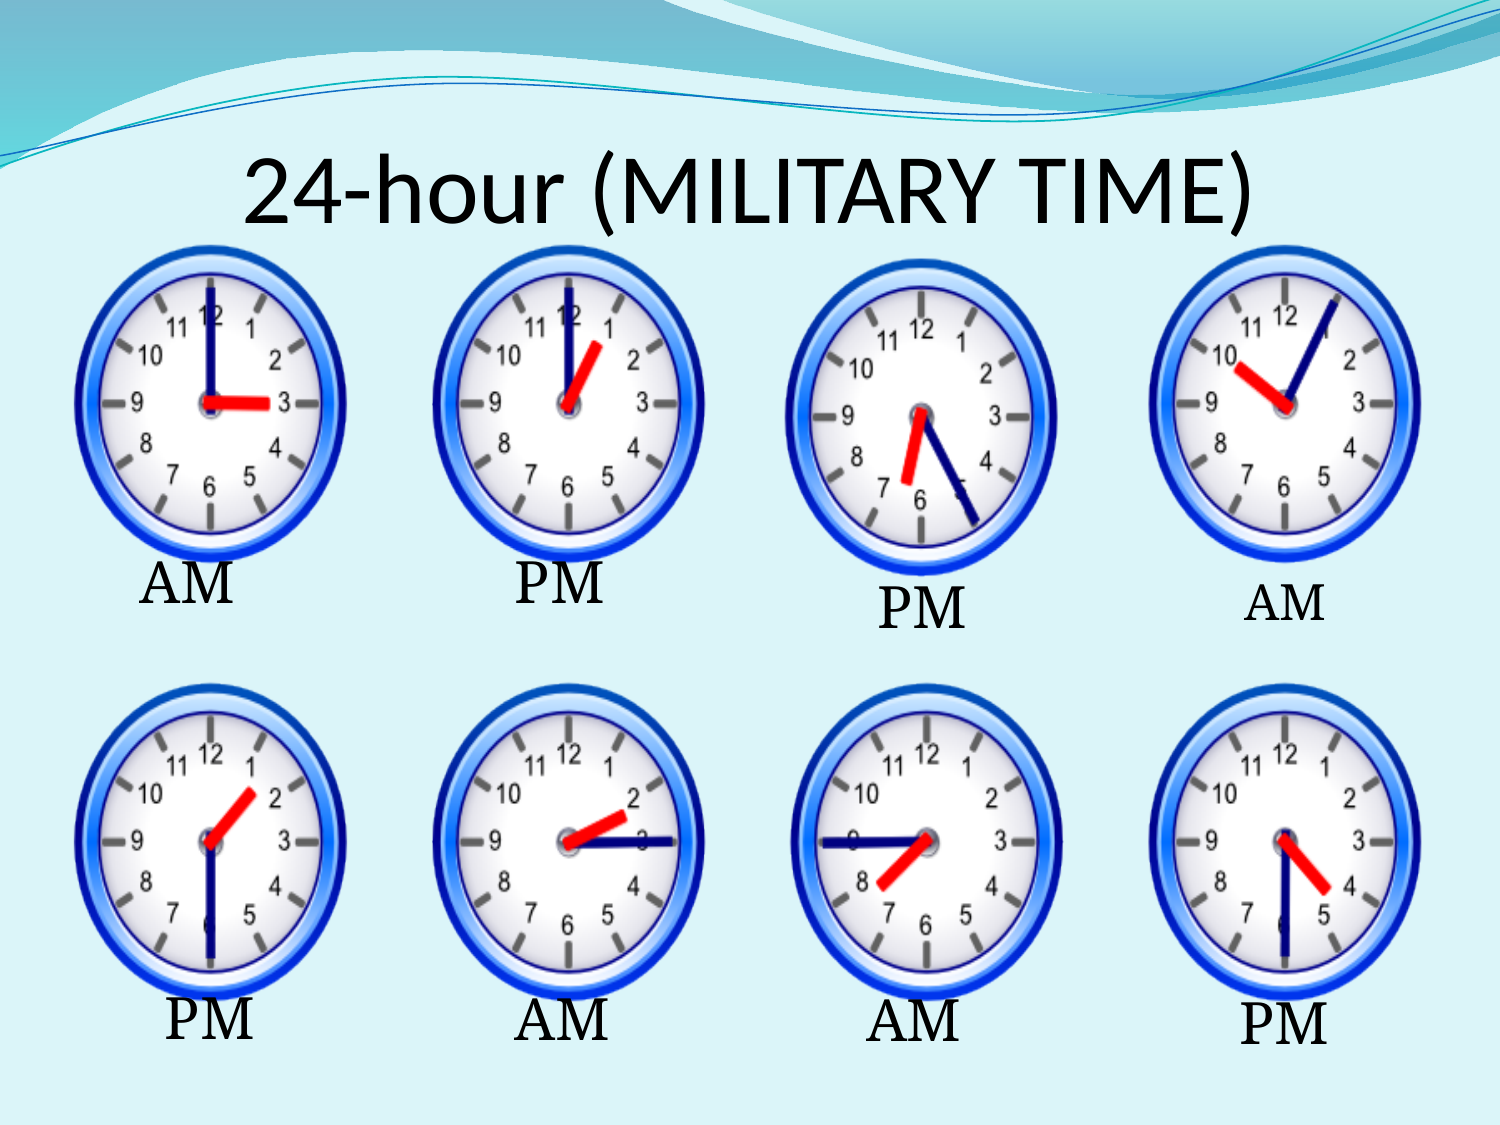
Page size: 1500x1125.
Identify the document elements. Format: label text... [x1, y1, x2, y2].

title 24-hour (MILITARY TIME) [75, 115, 1425, 239]
text_box AM [851, 1021, 1006, 1061]
text_box PM [1224, 1021, 1388, 1065]
picture [69, 239, 1427, 1008]
text_box AM [499, 1021, 663, 1060]
text_box PM [150, 1021, 325, 1059]
